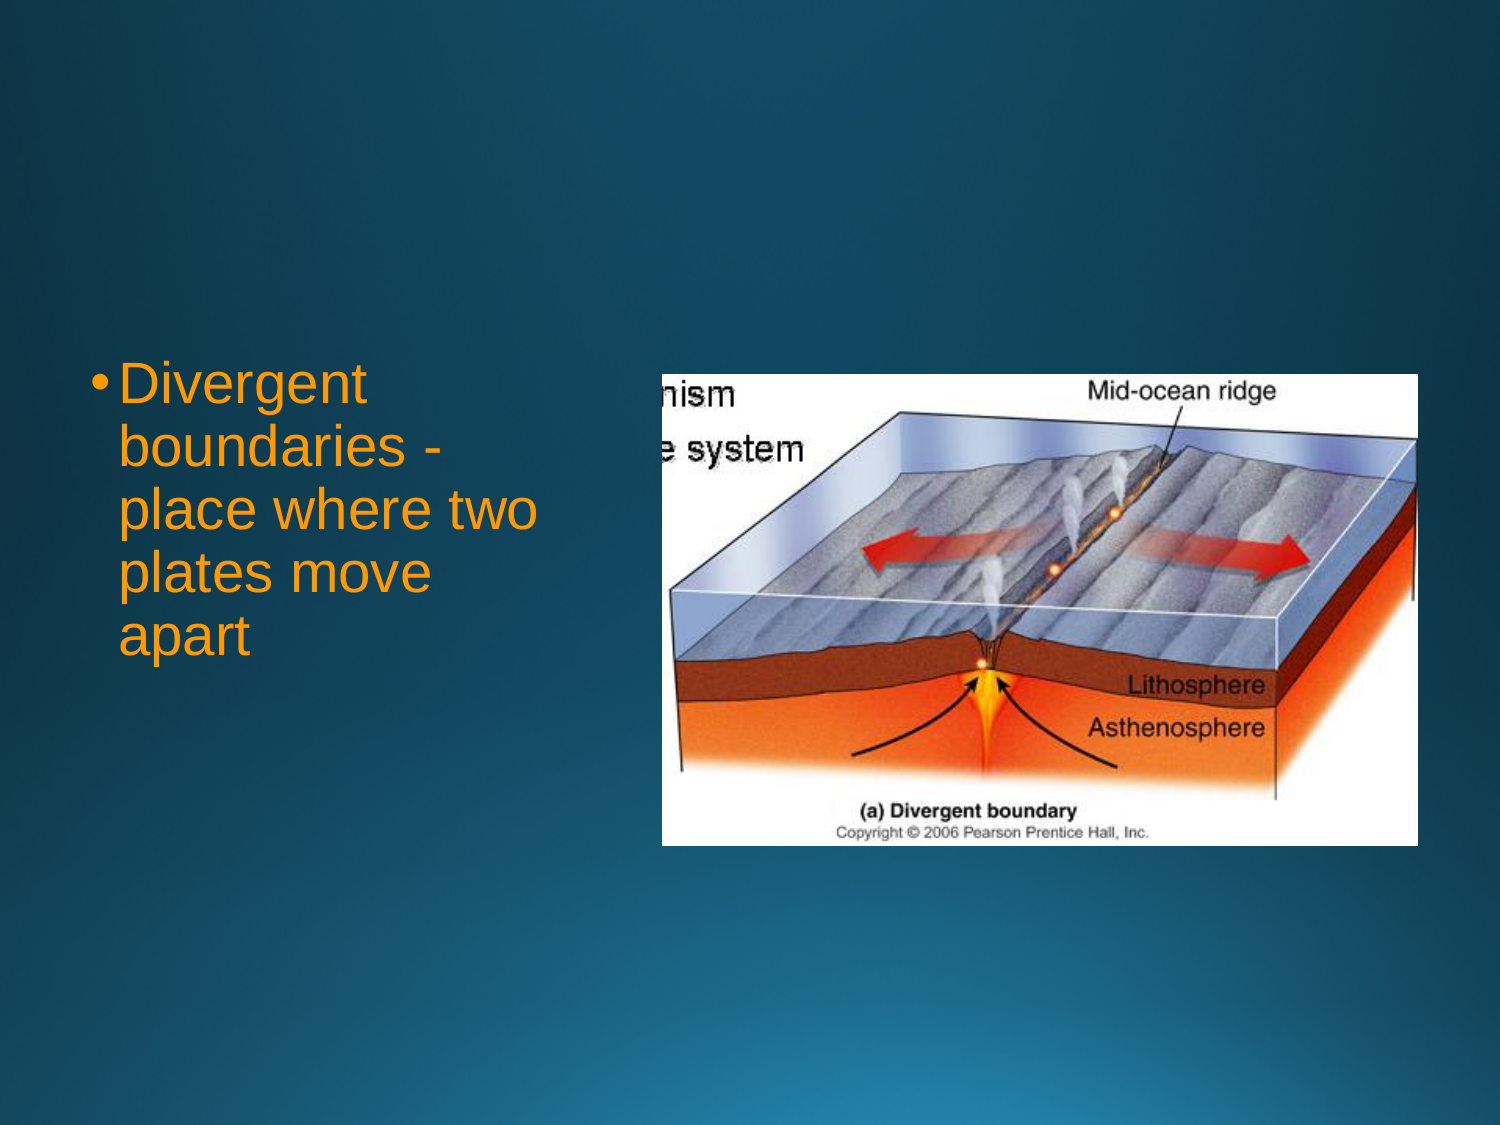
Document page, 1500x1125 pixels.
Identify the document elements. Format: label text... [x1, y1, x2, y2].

list Divergent boundaries - place where two plates move apart [75, 270, 588, 1013]
picture [0, 0, 1500, 1125]
